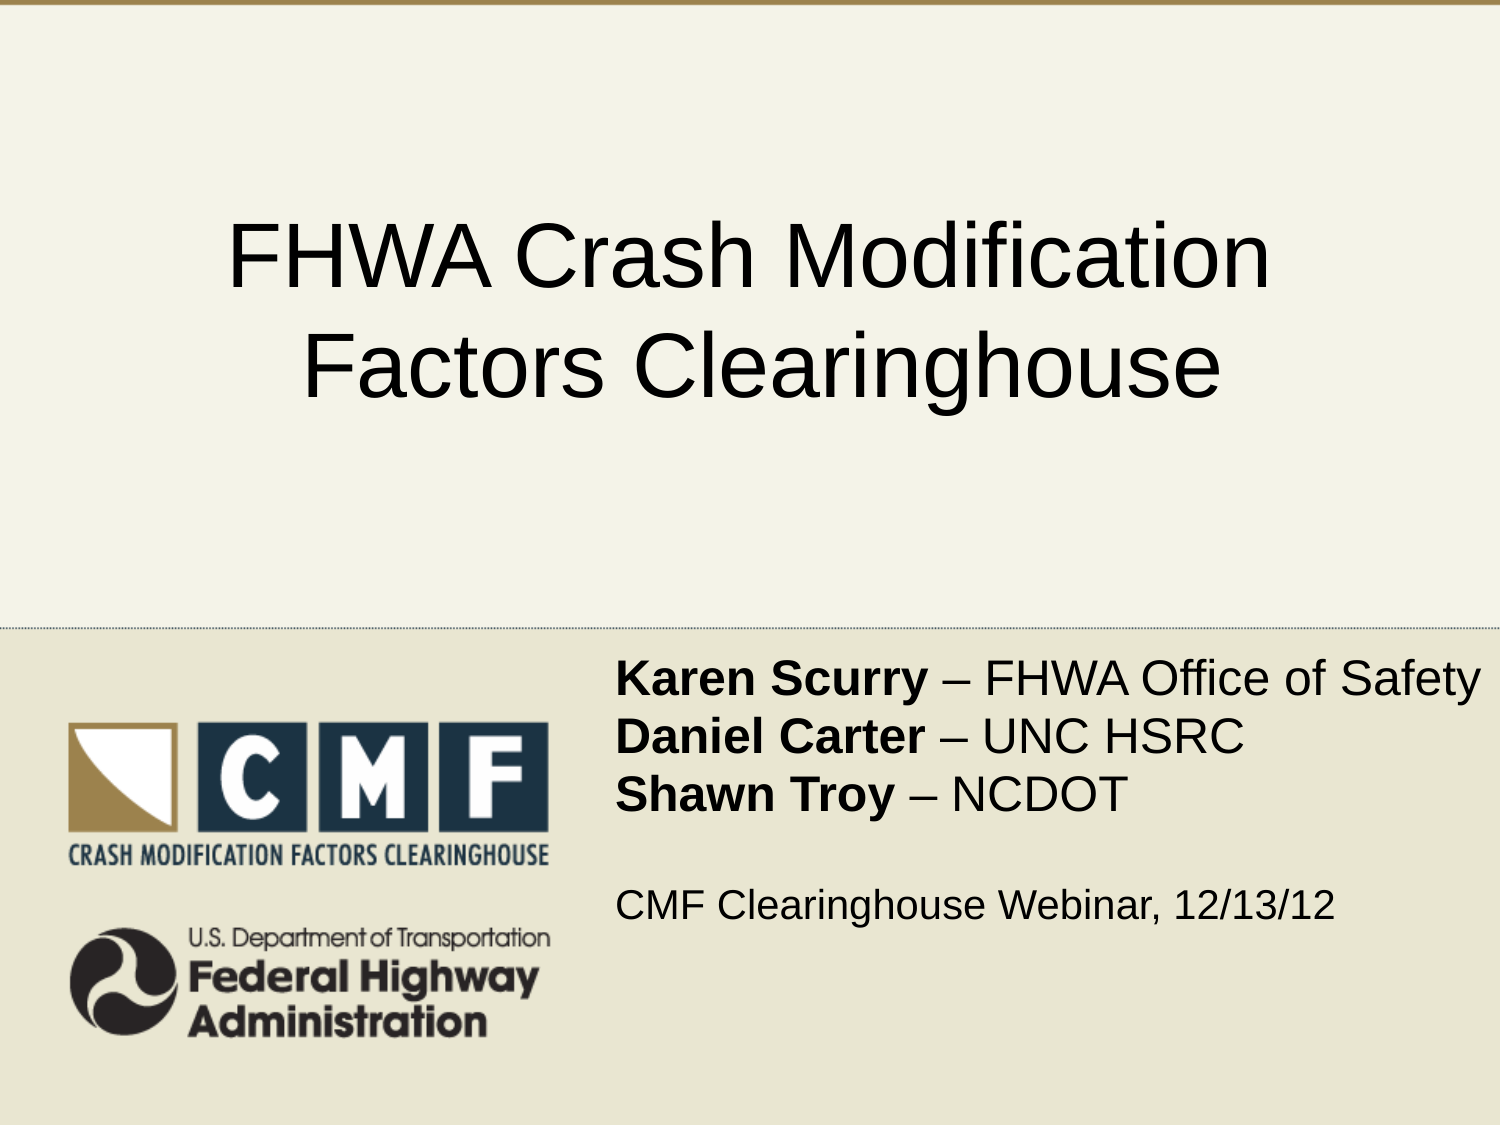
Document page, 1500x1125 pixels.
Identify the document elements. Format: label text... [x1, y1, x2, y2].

title FHWA Crash Modification Factors Clearinghouse [137, 162, 1388, 450]
picture [0, 0, 1500, 1125]
subtitle Karen Scurry – FHWA Office of Safety Daniel Carter – UNC HSRC Shawn Troy – NCDOT CMF Clearinghouse Webinar, 12/13/12 [600, 650, 1500, 1063]
